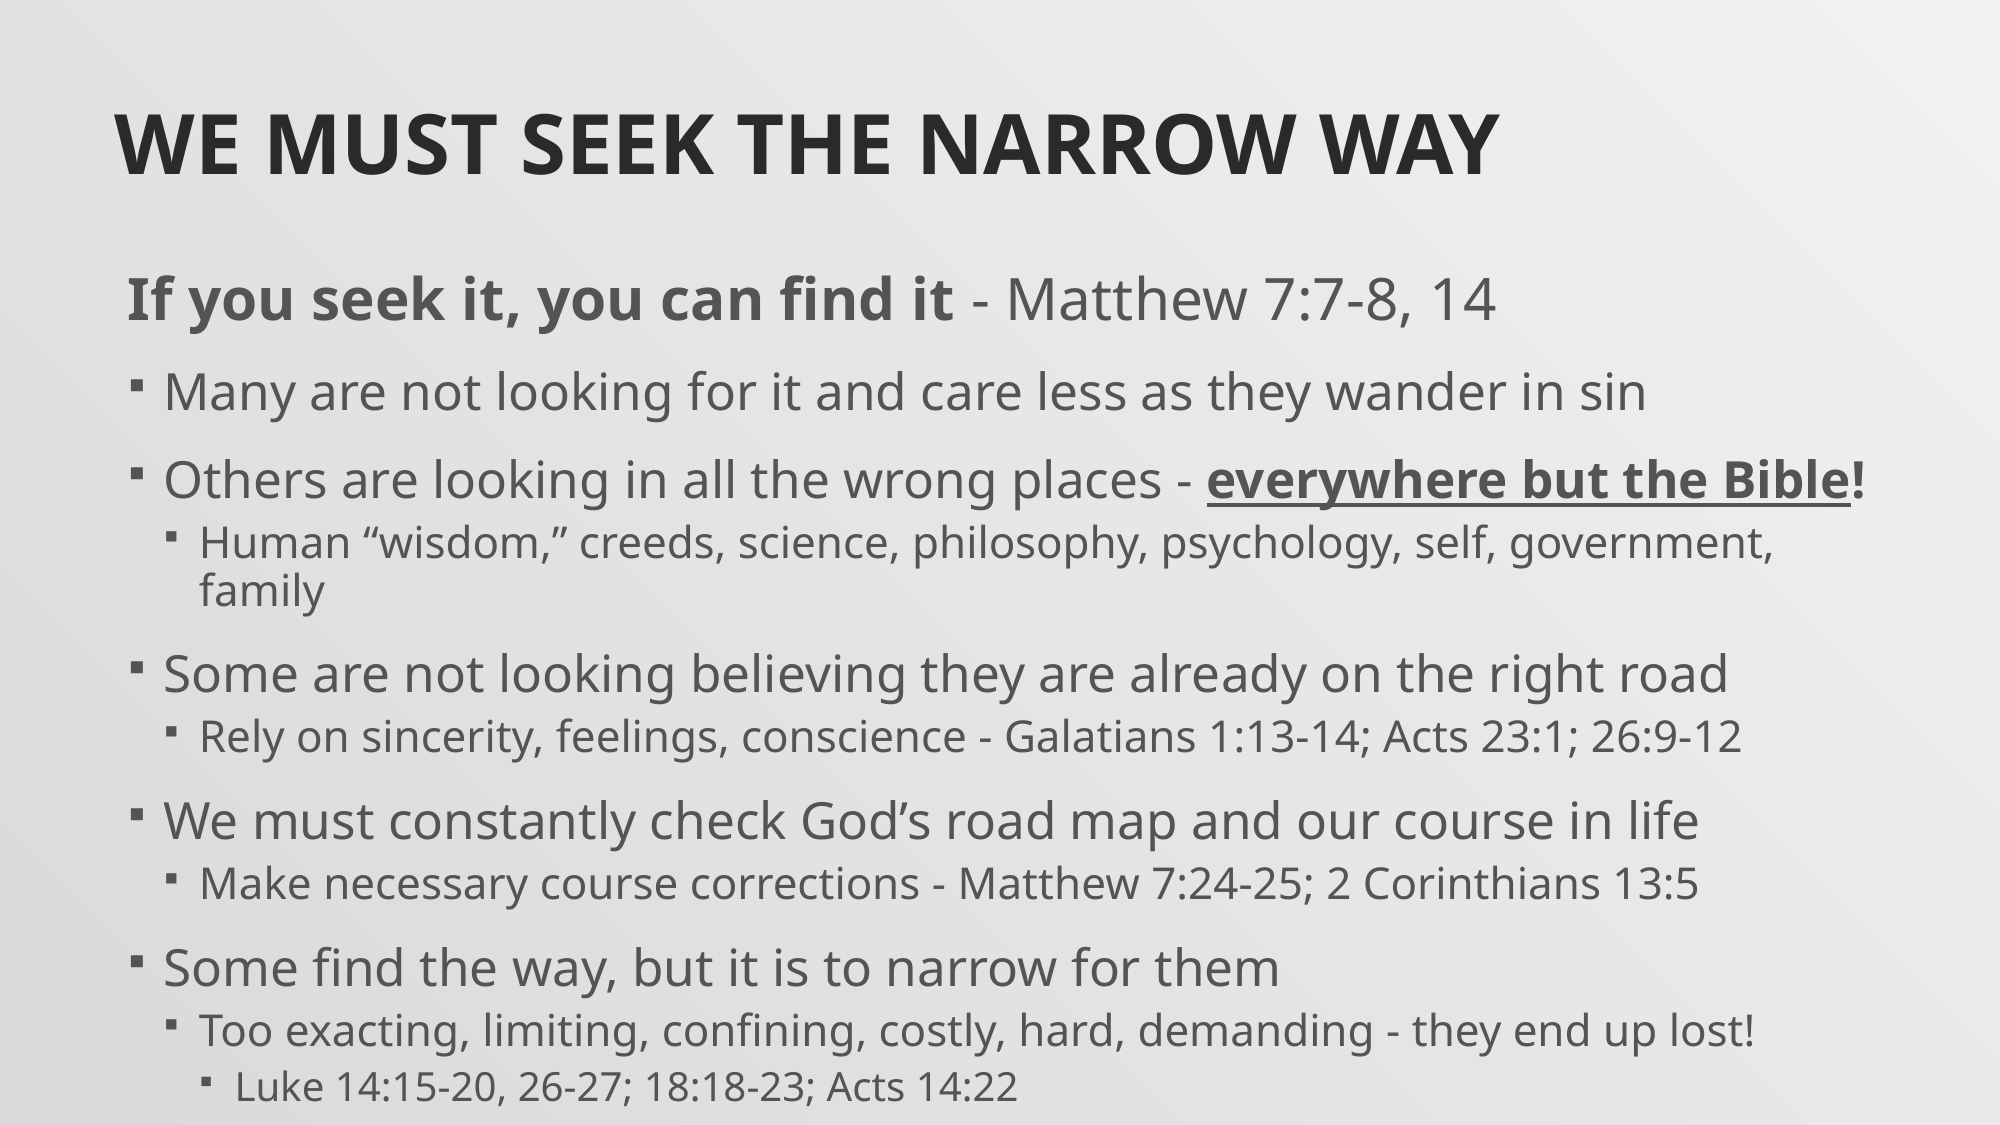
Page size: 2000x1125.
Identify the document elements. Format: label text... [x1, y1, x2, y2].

list If you seek it, you can find it - Matthew 7:7-8, 14 Many are not looking for it and care less as they wander in sin Others are looking in all the wrong places - everywhere but the Bible! Human “wisdom,” creeds, science, philosophy, psychology, self, government, family Some are not looking believing they are already on the right road Rely on sincerity, feelings, conscience - Galatians 1:13-14; Acts 23:1; 26:9-12 We must constantly check God’s road map and our course in life Make necessary course corrections - Matthew 7:24-25; 2 Corinthians 13:5 Some find the way, but it is to narrow for them Too exacting, limiting, confining, costly, hard, demanding - they end up lost! Luke 14:15-20, 26-27; 18:18-23; Acts 14:22 [105, 262, 1906, 1125]
title We must seek the narrow way [99, 45, 1900, 200]
